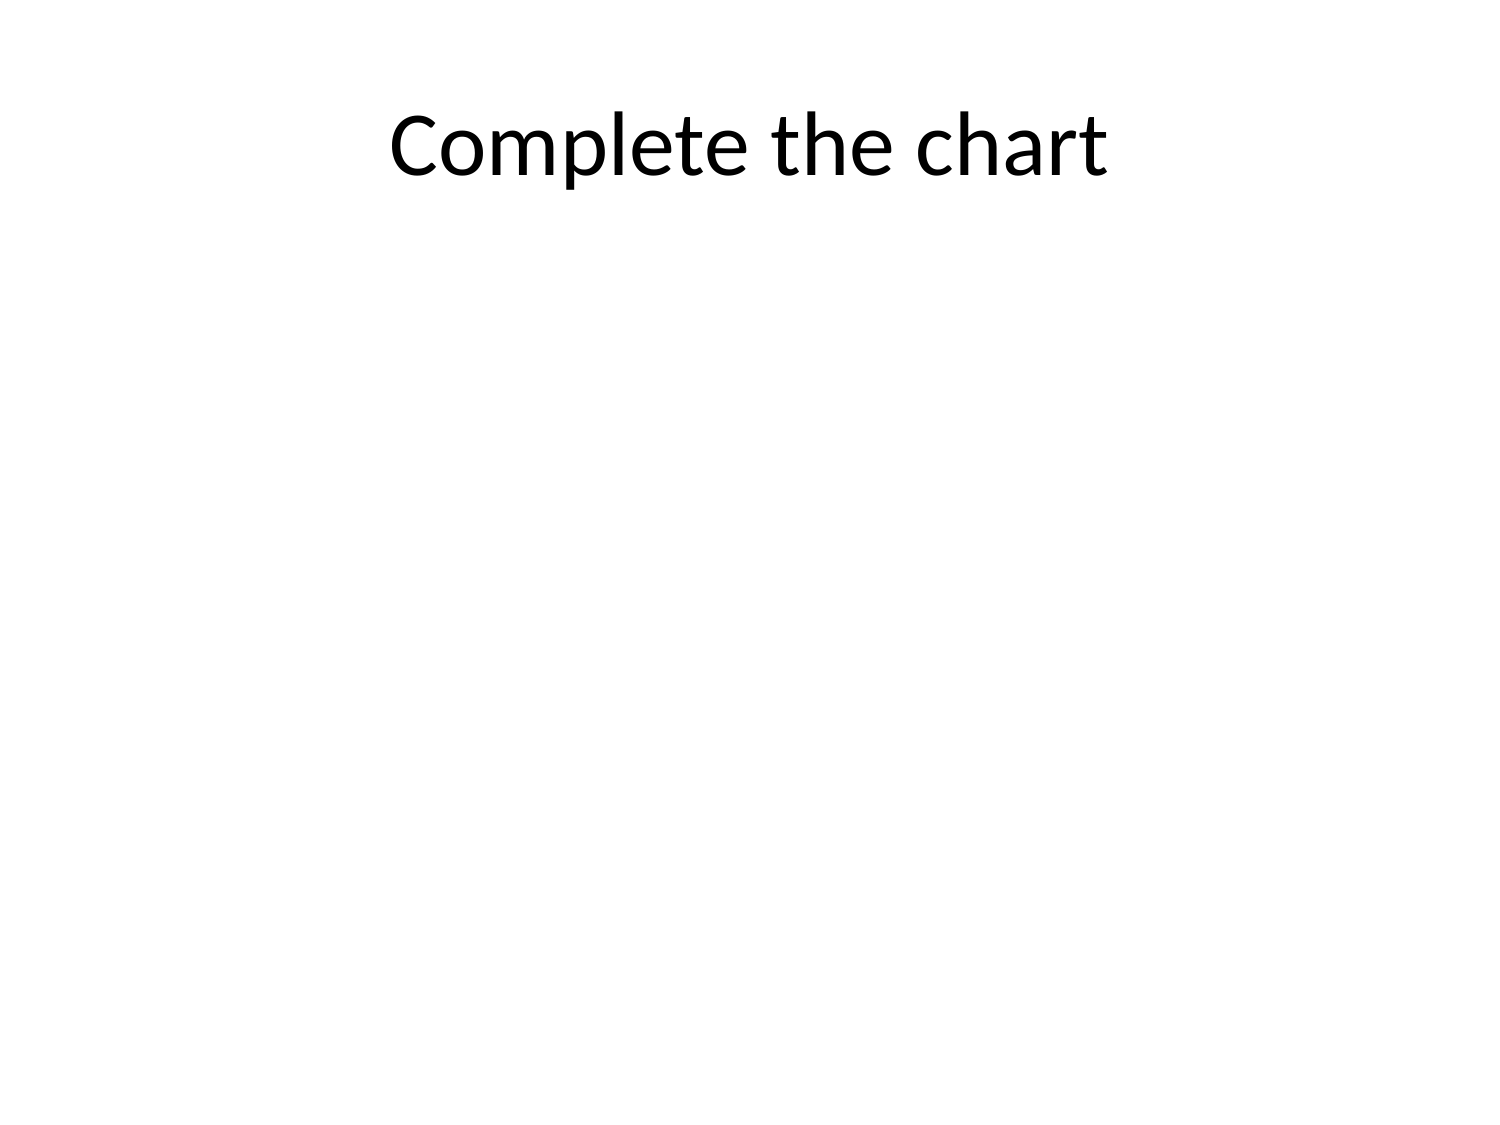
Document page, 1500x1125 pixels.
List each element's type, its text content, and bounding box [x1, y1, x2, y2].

title Complete the chart [75, 45, 1425, 233]
